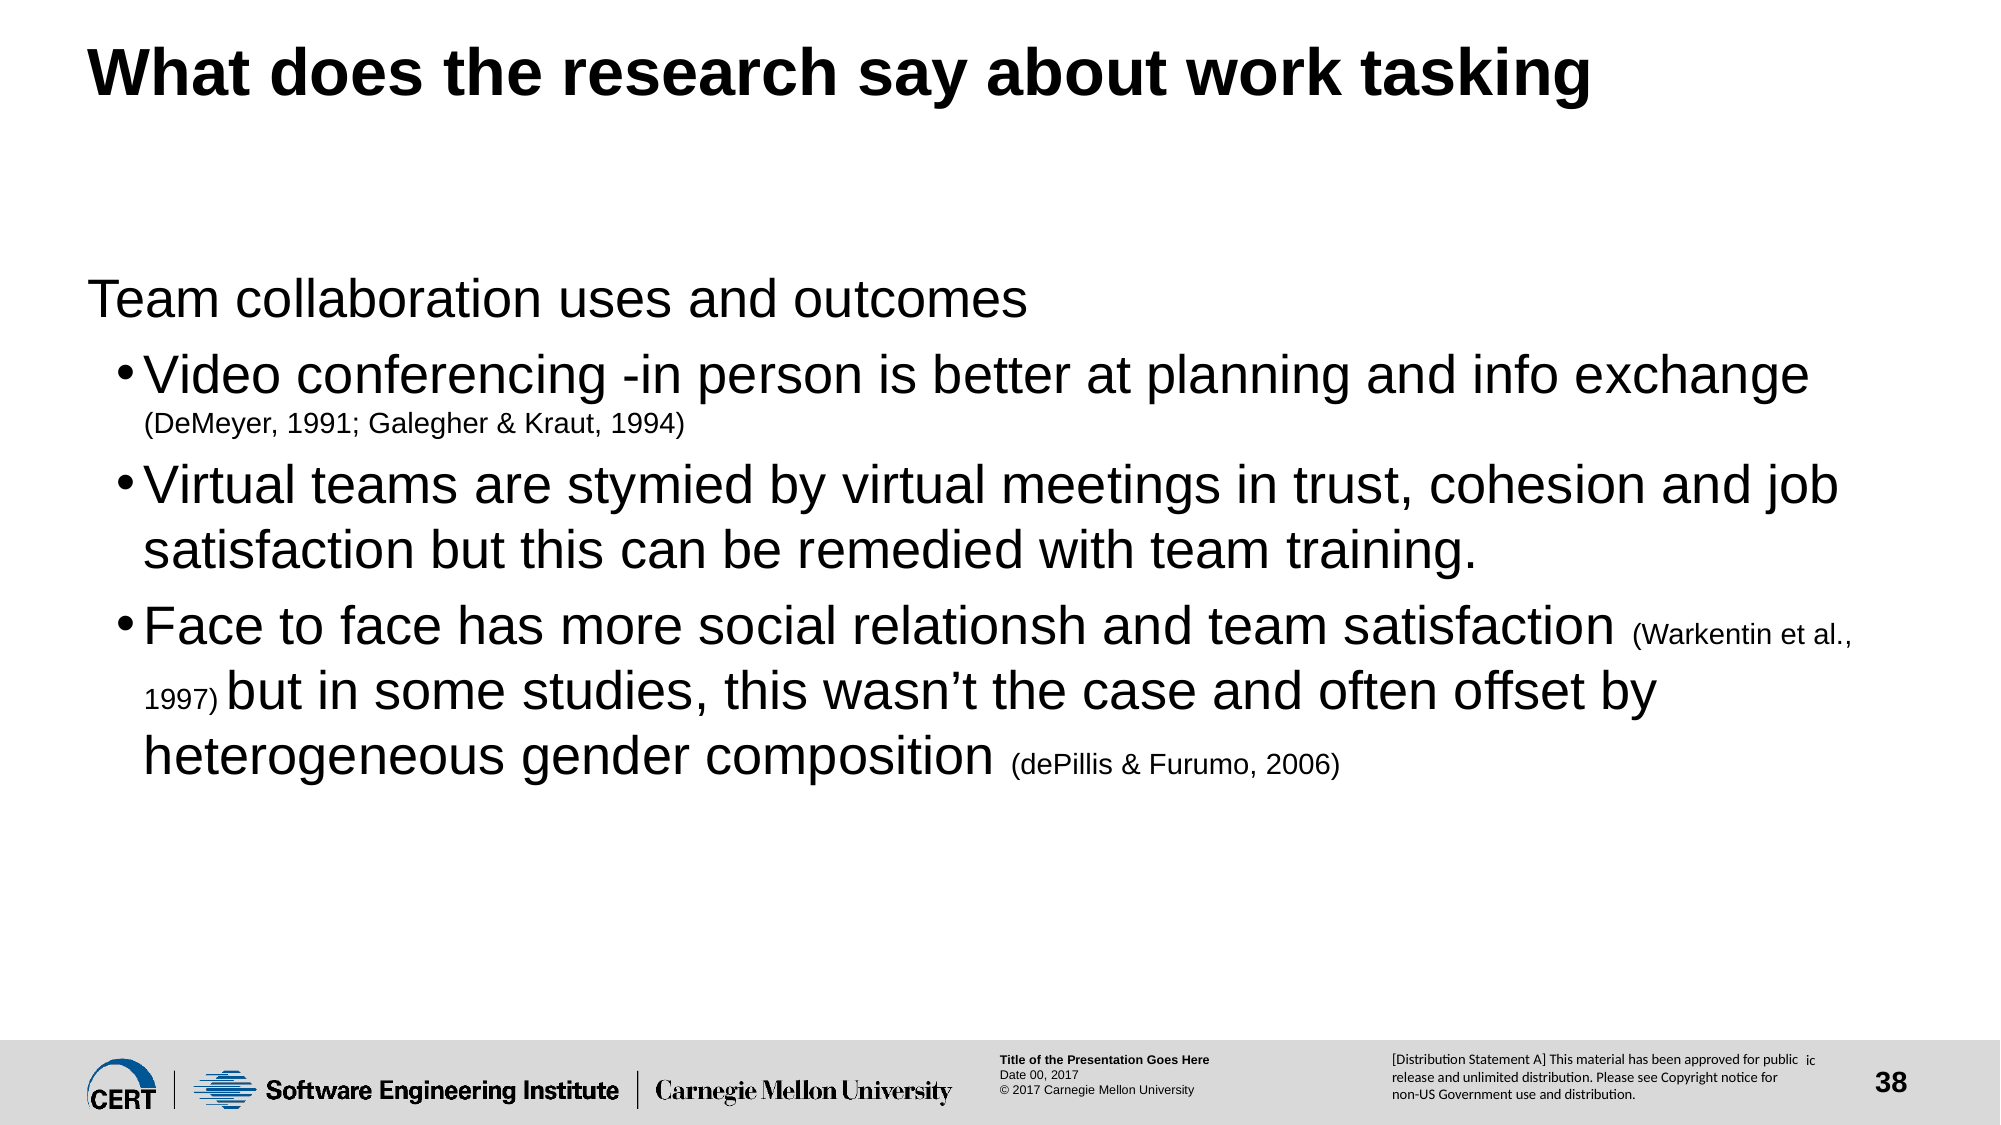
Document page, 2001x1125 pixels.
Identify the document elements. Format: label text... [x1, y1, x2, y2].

title What does the research say about work tasking [87, 37, 1750, 148]
picture [77, 1051, 963, 1114]
list Team collaboration uses and outcomes Video conferencing -in person is better at planning and info exchange (DeMeyer, 1991; Galegher & Kraut, 1994) Virtual teams are stymied by virtual meetings in trust, cohesion and job satisfaction but this can be remedied with team training. Face to face has more social relationsh and team satisfaction (Warkentin et al., 1997) but in some studies, this wasn’t the case and often offset by heterogeneous gender composition (dePillis & Furumo, 2006) [87, 177, 1908, 1000]
text_box [Distribution Statement A] This material has been approved for public release and unlimited distribution. Please see Copyright notice for non-US Government use and distribution. [1392, 1050, 1806, 1103]
